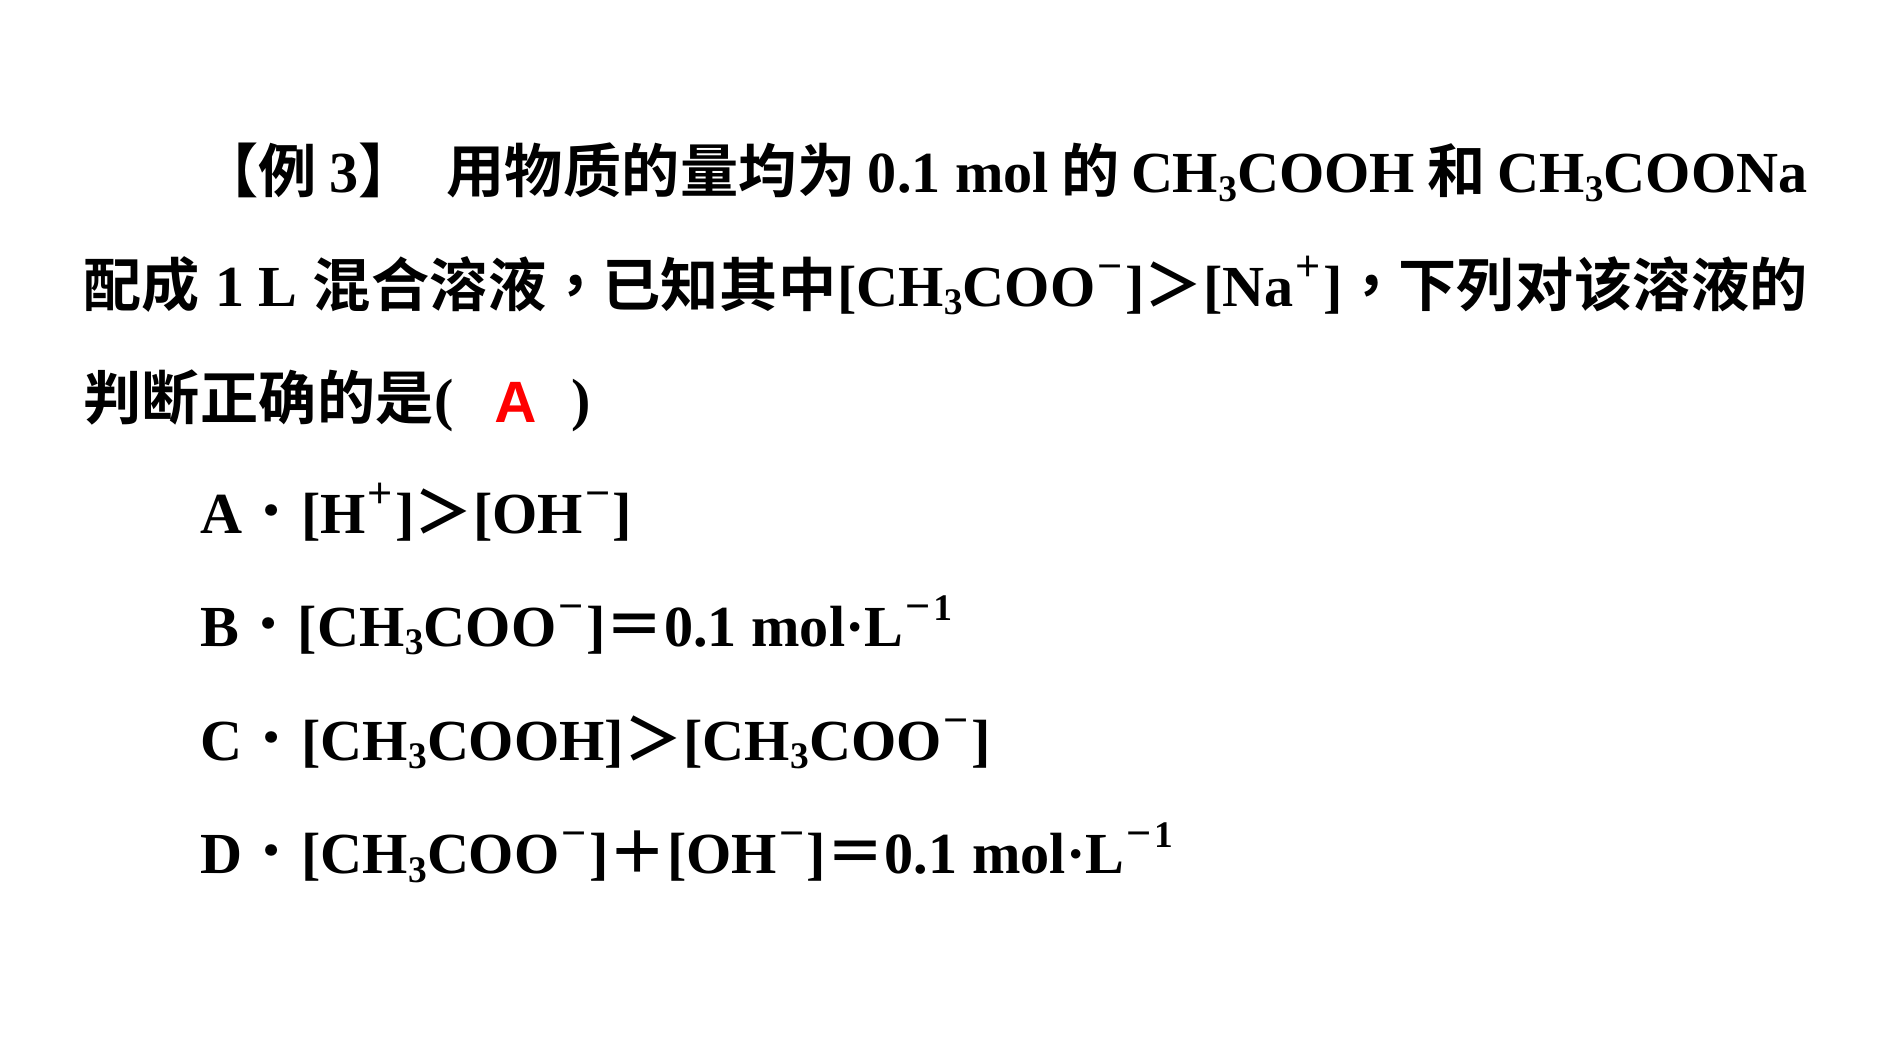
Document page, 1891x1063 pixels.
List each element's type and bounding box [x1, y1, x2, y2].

text_box [83, 134, 1807, 929]
